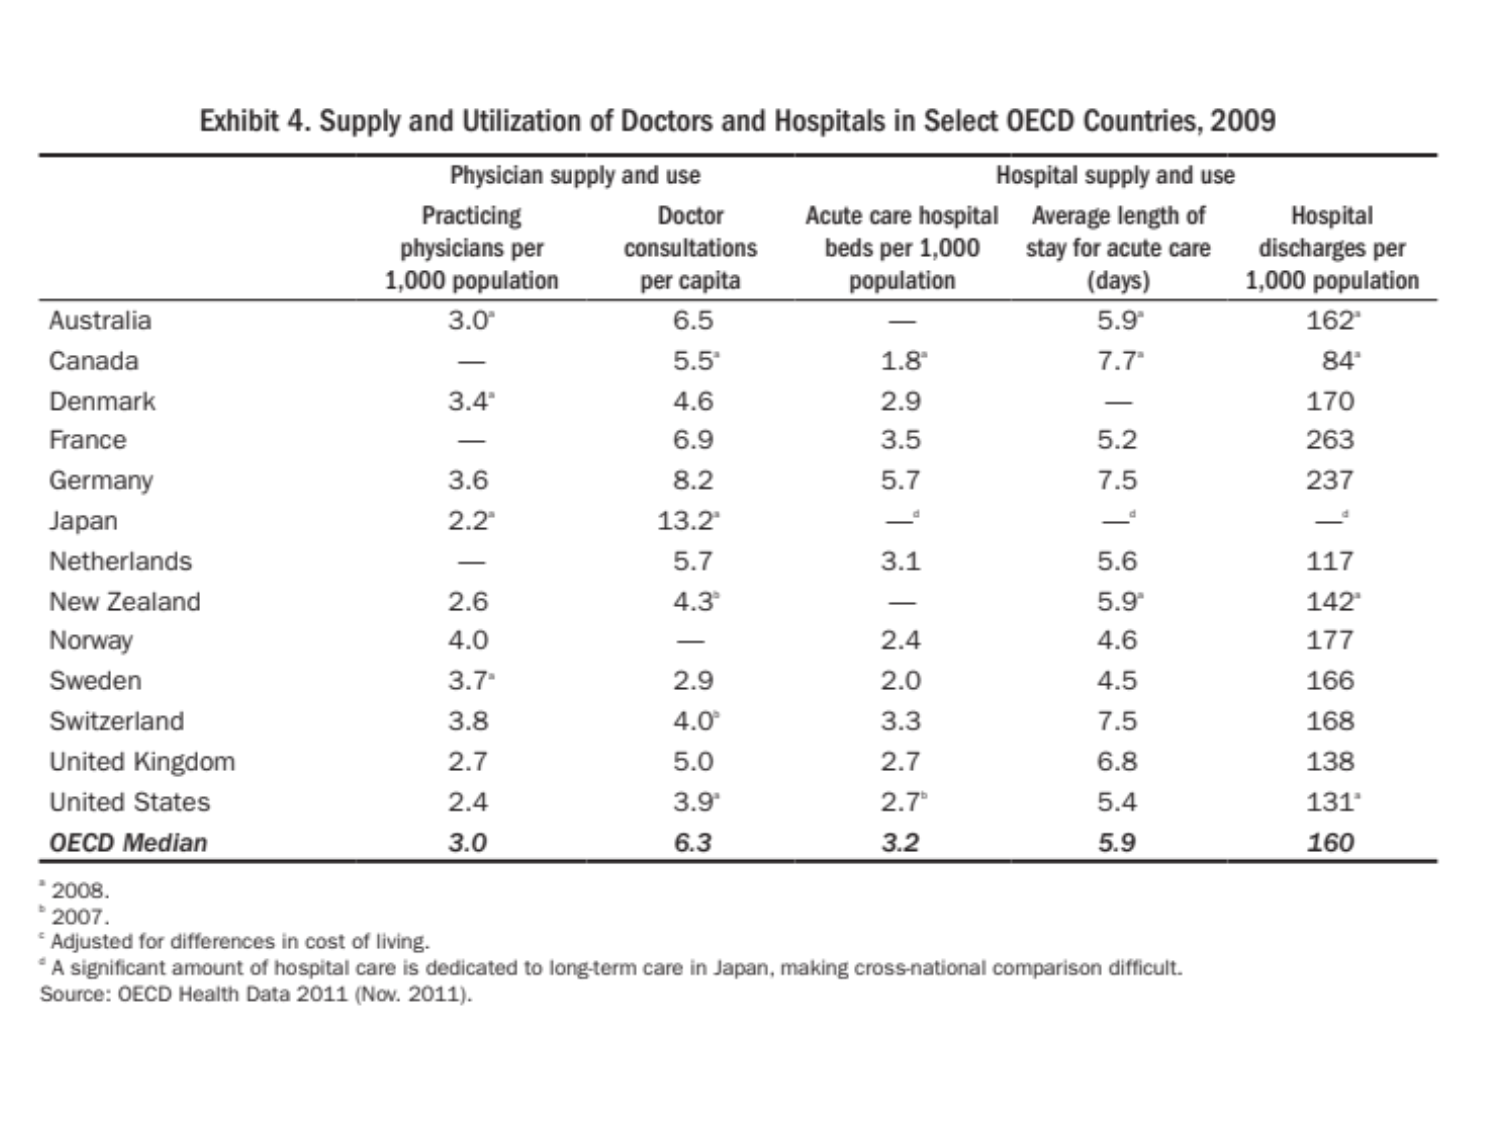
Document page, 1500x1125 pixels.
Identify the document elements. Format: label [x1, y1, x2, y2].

picture [15, 99, 1488, 1024]
